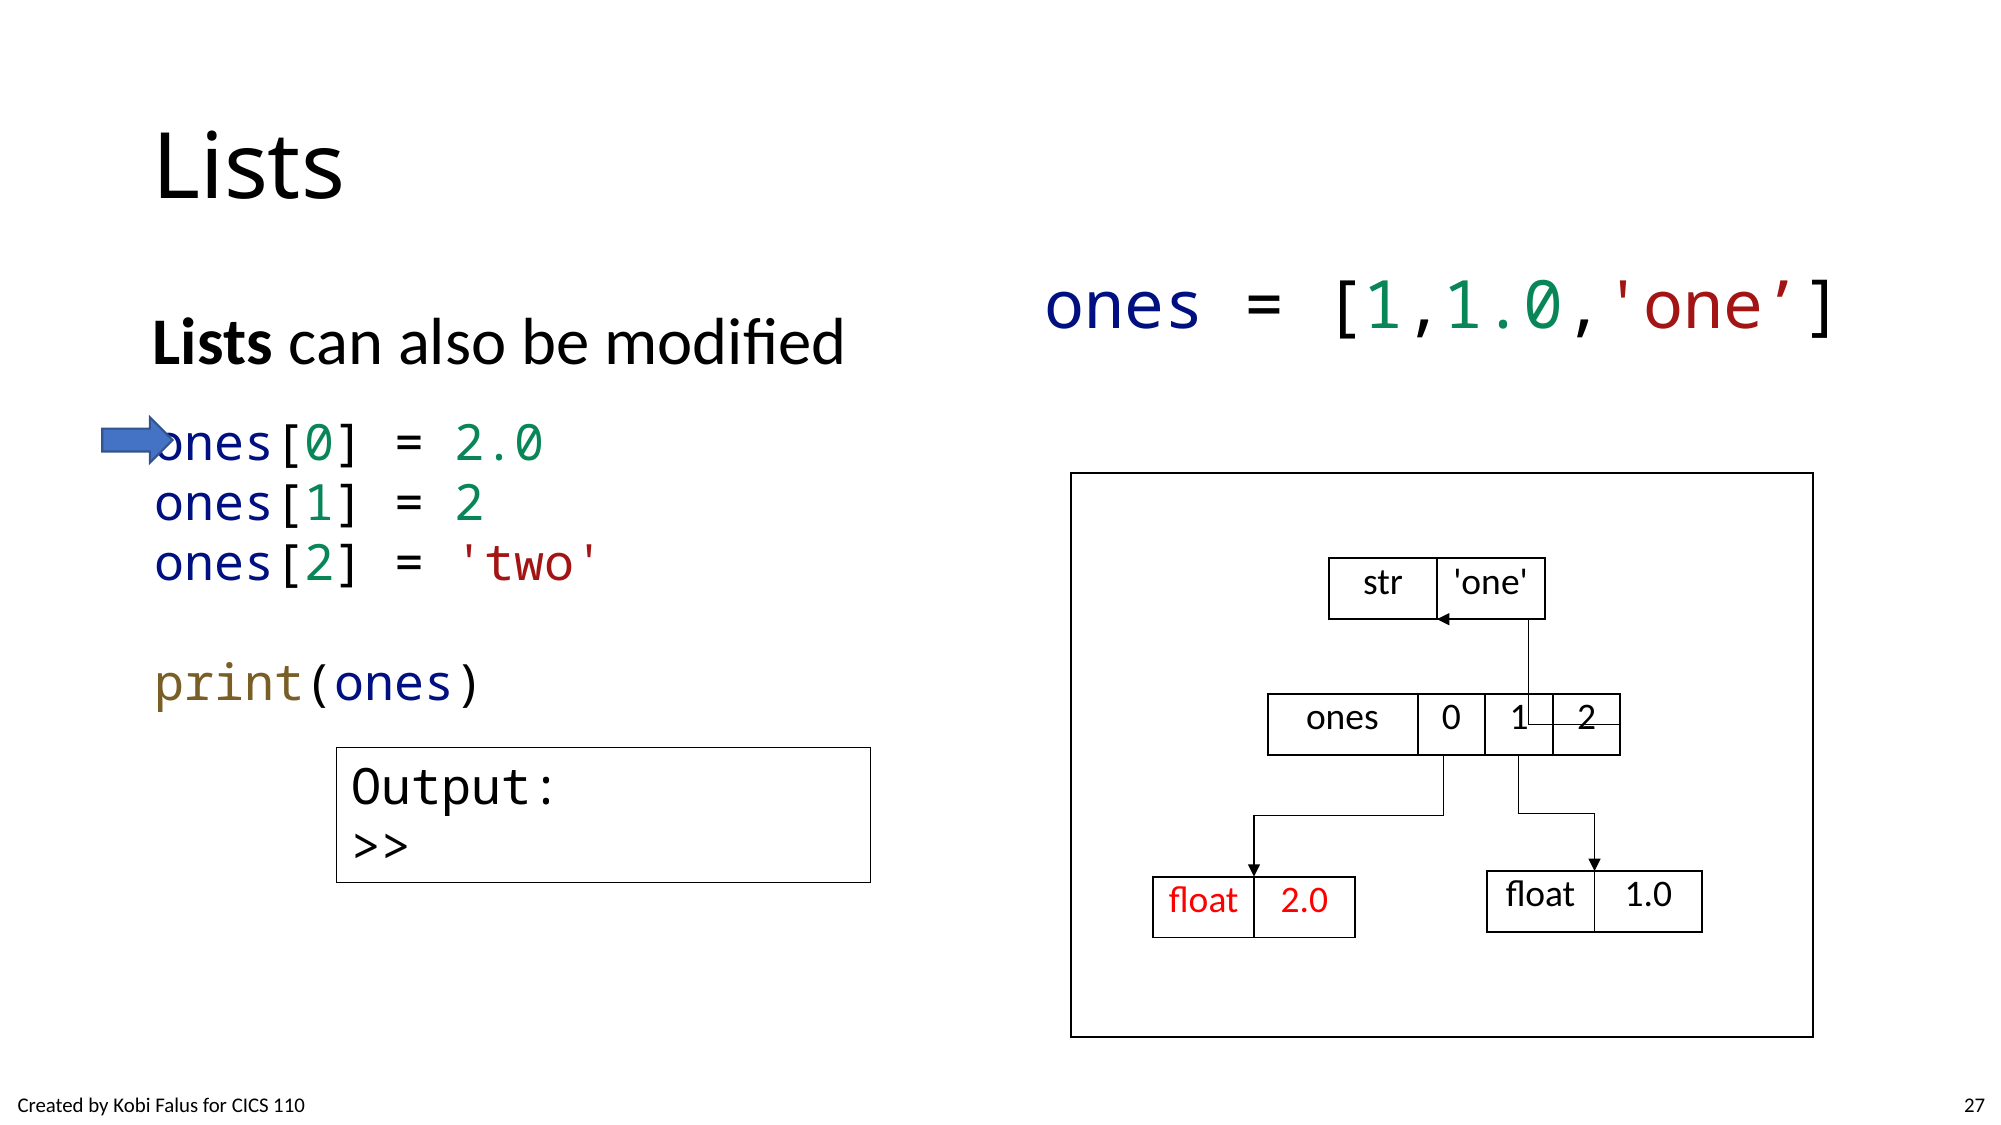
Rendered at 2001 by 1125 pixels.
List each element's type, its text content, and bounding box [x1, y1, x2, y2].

text_box ones = [1,1.0,'one’] [1029, 254, 1859, 350]
text_box Output: >> [336, 747, 871, 883]
table_header str [1330, 559, 1436, 618]
table_header ones [1269, 695, 1417, 754]
table_header float [1154, 878, 1253, 937]
table_header 2.0 [1255, 878, 1354, 937]
title Lists [137, 59, 1863, 278]
text_box ones[0] = 2.0 ones[1] = 2 ones[2] = 'two' print(ones) [139, 403, 620, 719]
text_box [1070, 472, 1814, 1038]
table_header 1 [1486, 725, 1552, 754]
text_box [101, 414, 175, 466]
table_header 'one' [1438, 559, 1544, 618]
table_header 0 [1419, 695, 1484, 754]
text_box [1436, 619, 1621, 725]
table_header 1.0 [1595, 872, 1701, 931]
table_header 2 [1554, 725, 1619, 754]
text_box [1288, 720, 1410, 911]
list Lists can also be modified [137, 299, 1044, 409]
table_header float [1488, 872, 1594, 931]
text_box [1499, 775, 1615, 852]
